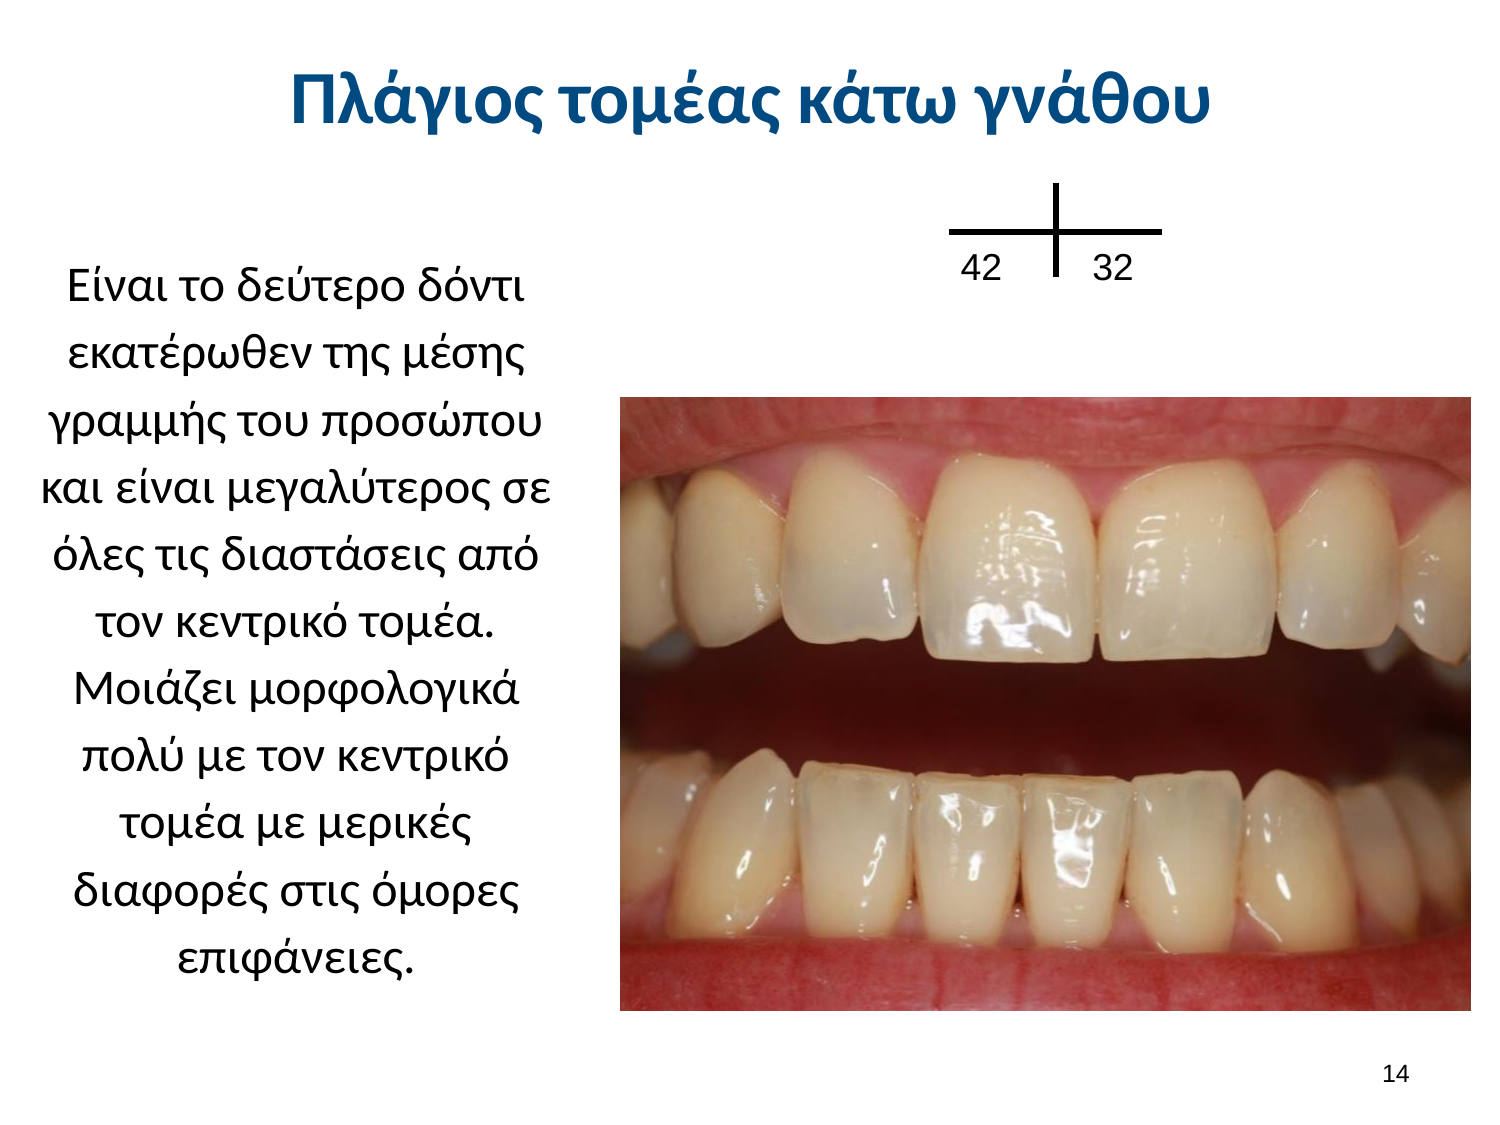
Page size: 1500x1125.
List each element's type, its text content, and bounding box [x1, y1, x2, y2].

title Πλάγιος τομέας κάτω γνάθου [76, 19, 1427, 169]
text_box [945, 182, 1163, 297]
picture [619, 396, 1471, 1012]
list Είναι το δεύτερο δόντι εκατέρωθεν της μέσης γραμμής του προσώπου και είναι μεγαλύτερος σε όλες τις διαστάσεις από τον κεντρικό τομέα. Μοιάζει μορφολογικά πολύ με τον κεντρικό τομέα με μερικές διαφορές στις όμορες επιφάνειες. [17, 237, 575, 1041]
slide_number 13 [1074, 1042, 1425, 1103]
